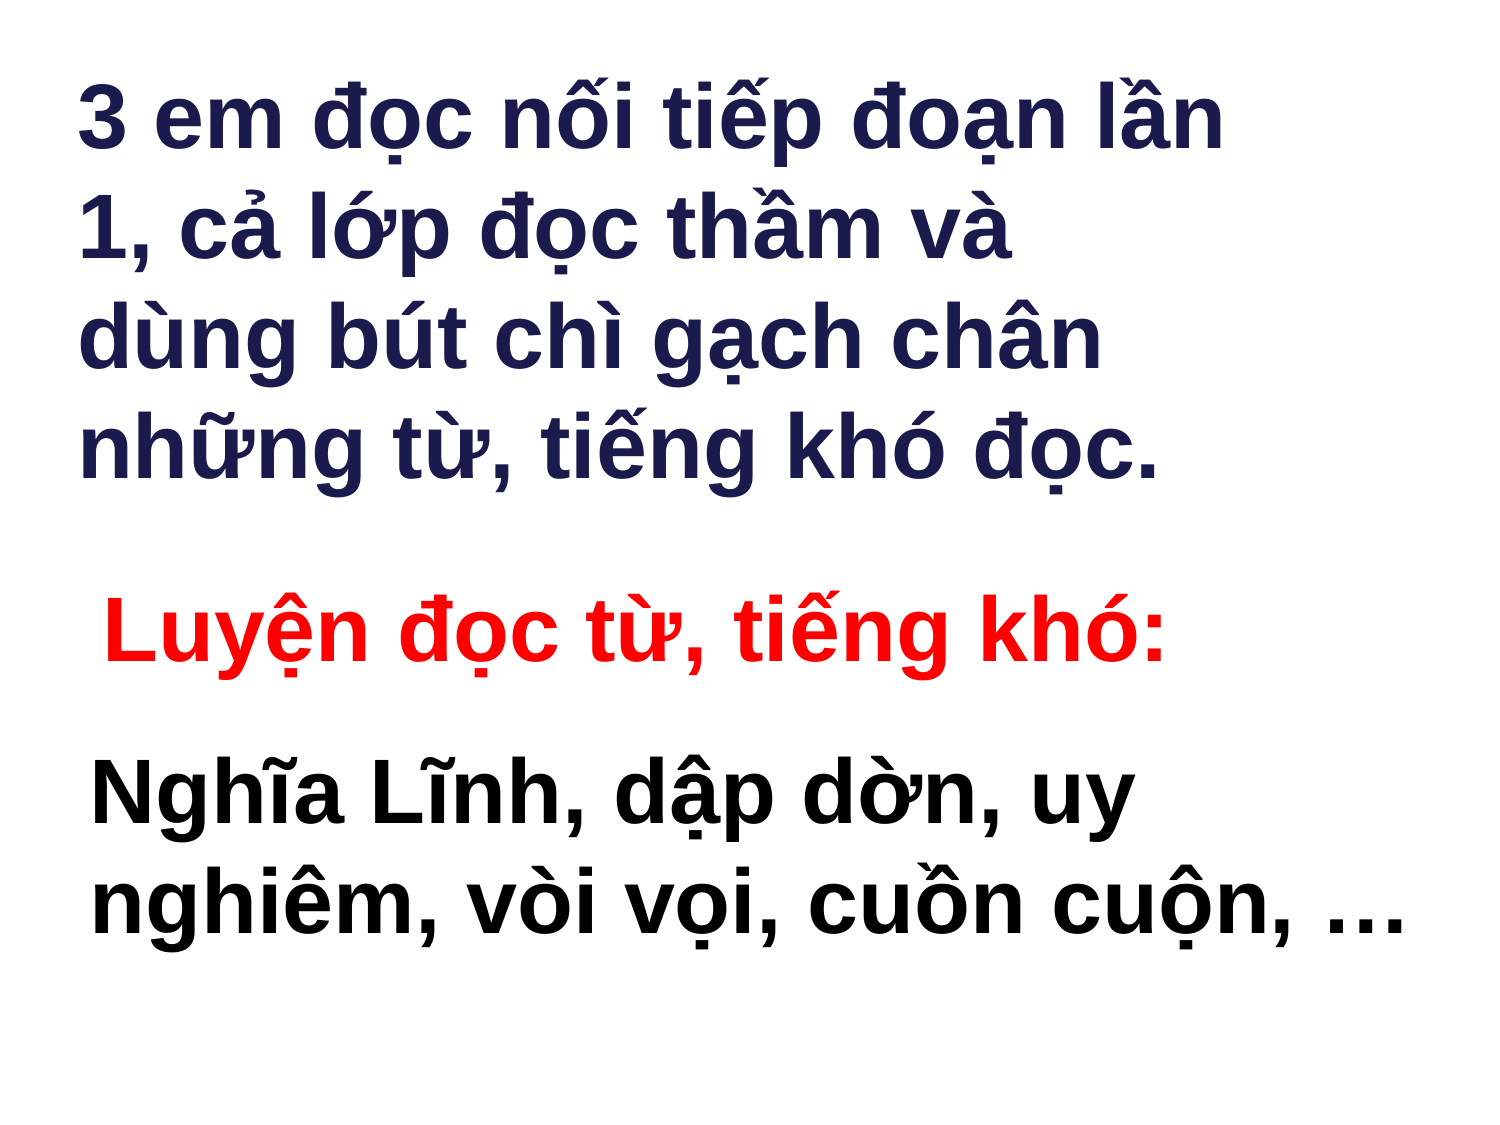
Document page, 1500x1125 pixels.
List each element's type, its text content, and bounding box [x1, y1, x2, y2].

text_box Luyện đọc từ, tiếng khó: [87, 562, 1288, 688]
text_box Nghĩa Lĩnh, dập dờn, uy nghiêm, vòi vọi, cuồn cuộn, … [75, 724, 1450, 960]
text_box 3 em đọc nối tiếp đoạn lần 1, cả lớp đọc thầm và dùng bút chì gạch chân những từ, tiếng khó đọc. [62, 49, 1263, 505]
